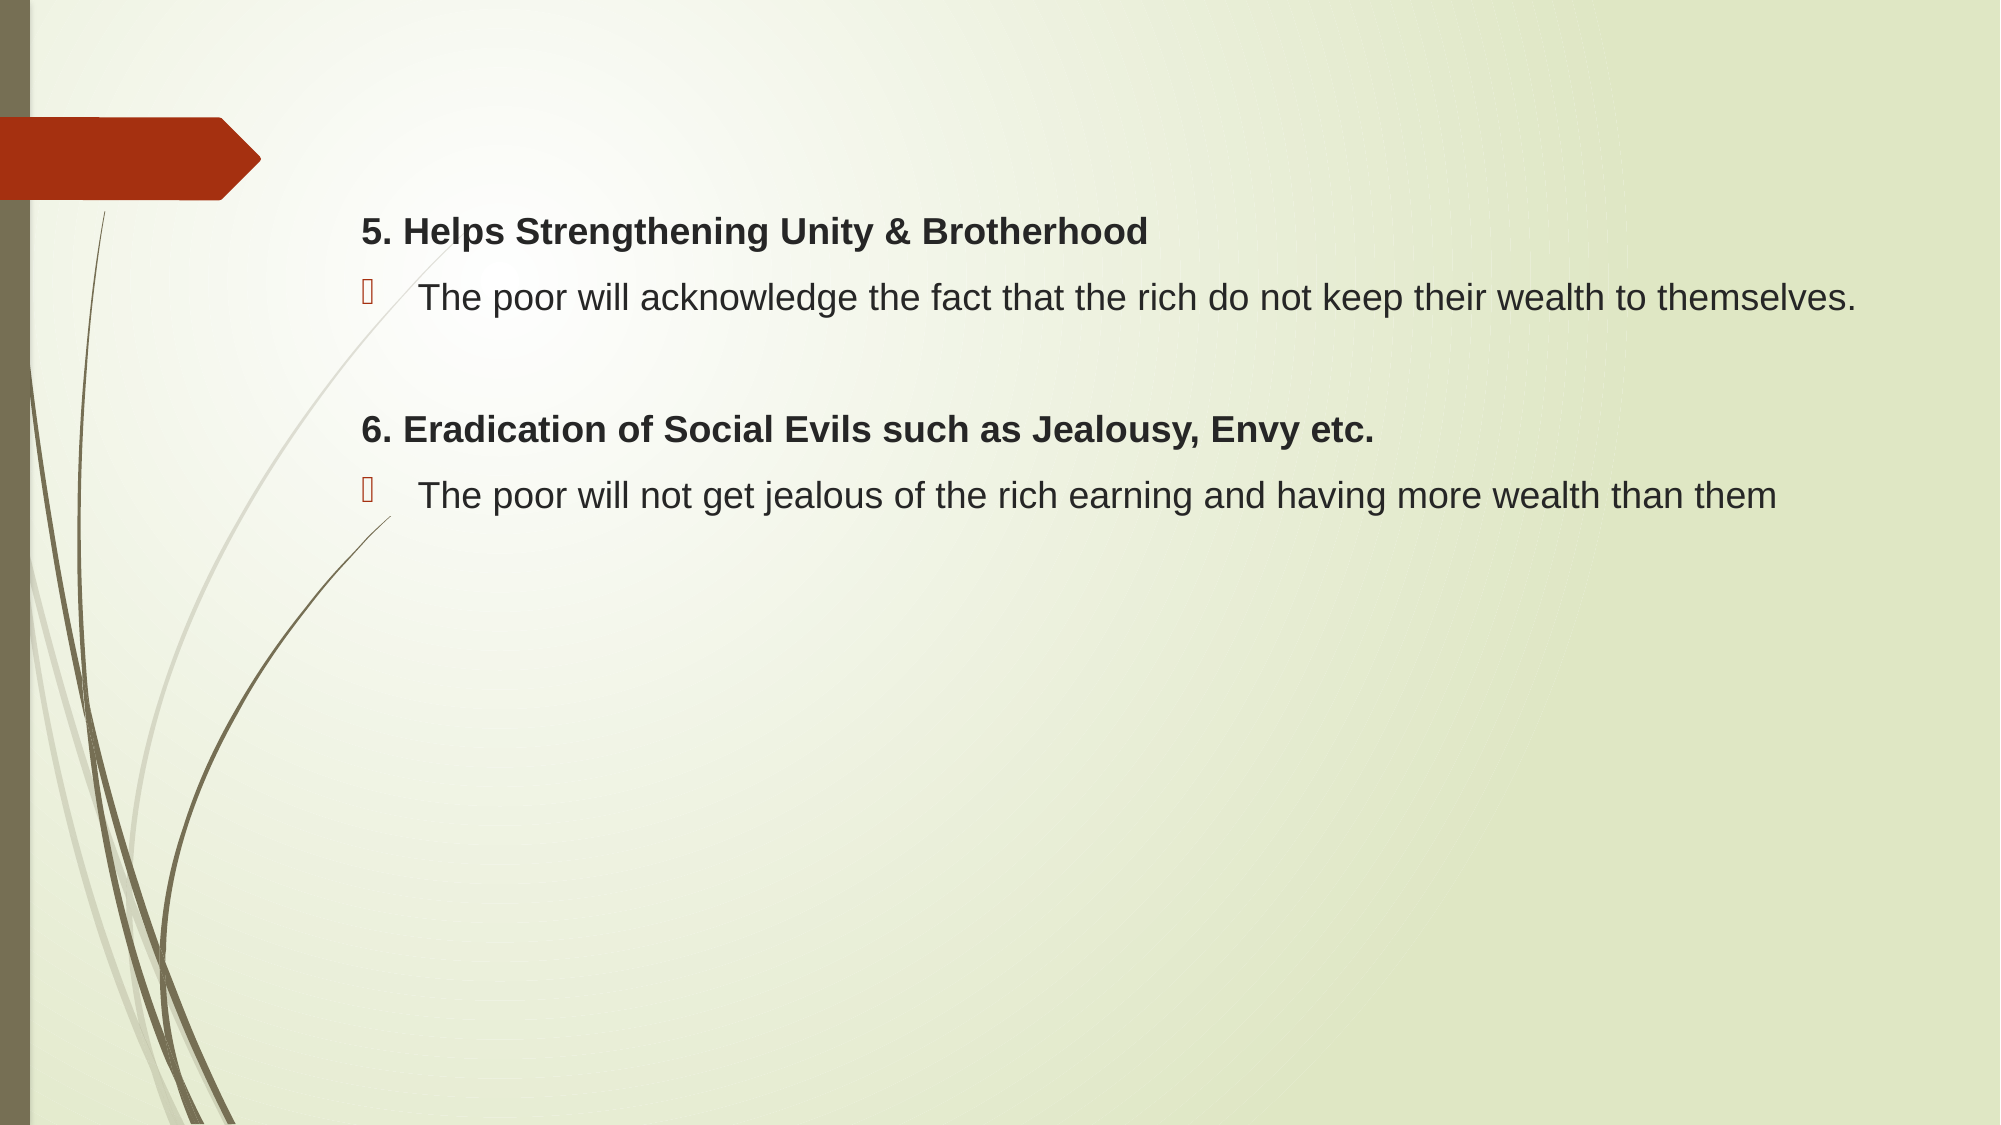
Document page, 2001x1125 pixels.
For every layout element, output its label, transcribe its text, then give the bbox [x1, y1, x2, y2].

list 5. Helps Strengthening Unity & Brotherhood The poor will acknowledge the fact that the rich do not keep their wealth to themselves. 6. Eradication of Social Evils such as Jealousy, Envy etc. The poor will not get jealous of the rich earning and having more wealth than them [346, 128, 1917, 1088]
